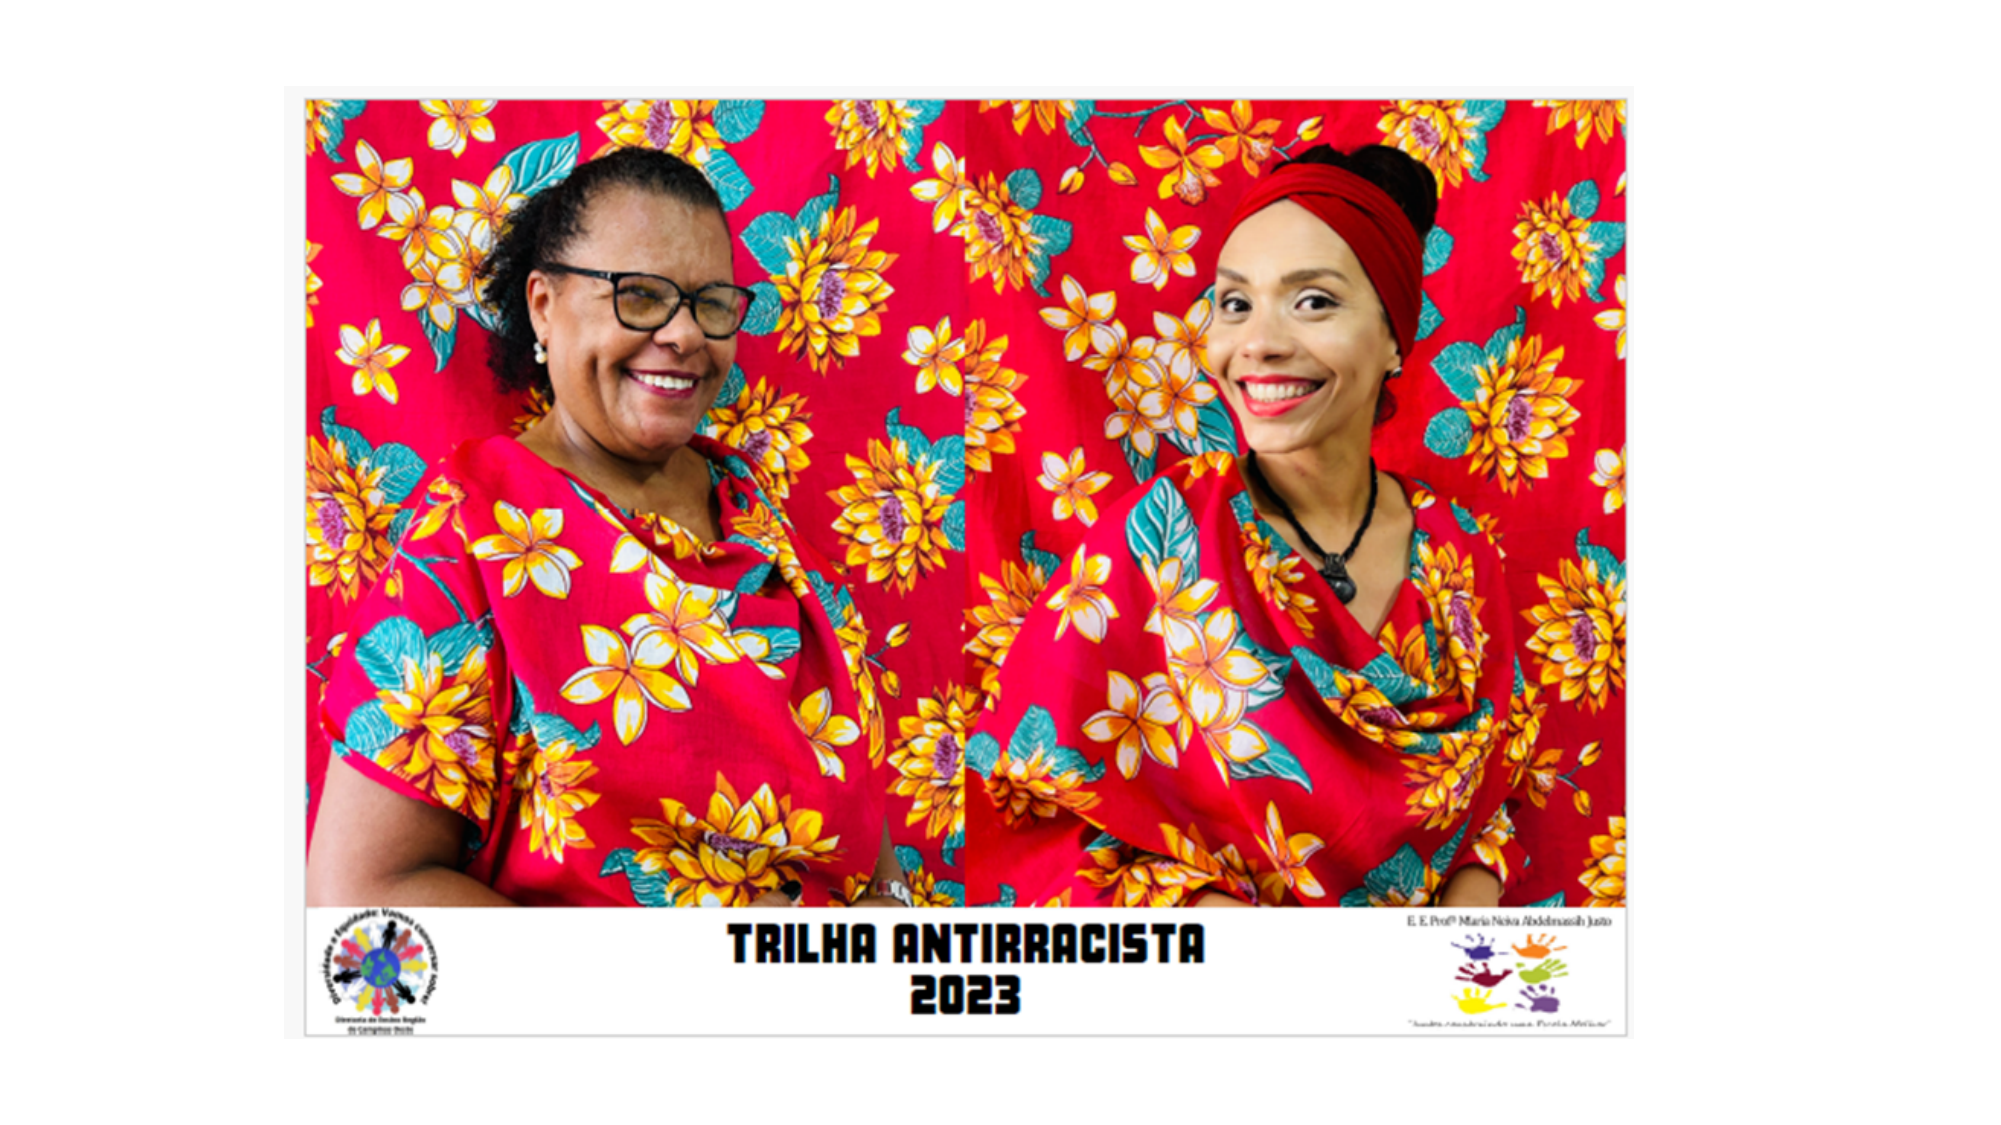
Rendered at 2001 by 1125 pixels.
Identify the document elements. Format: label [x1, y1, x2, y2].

picture [283, 86, 1635, 1039]
